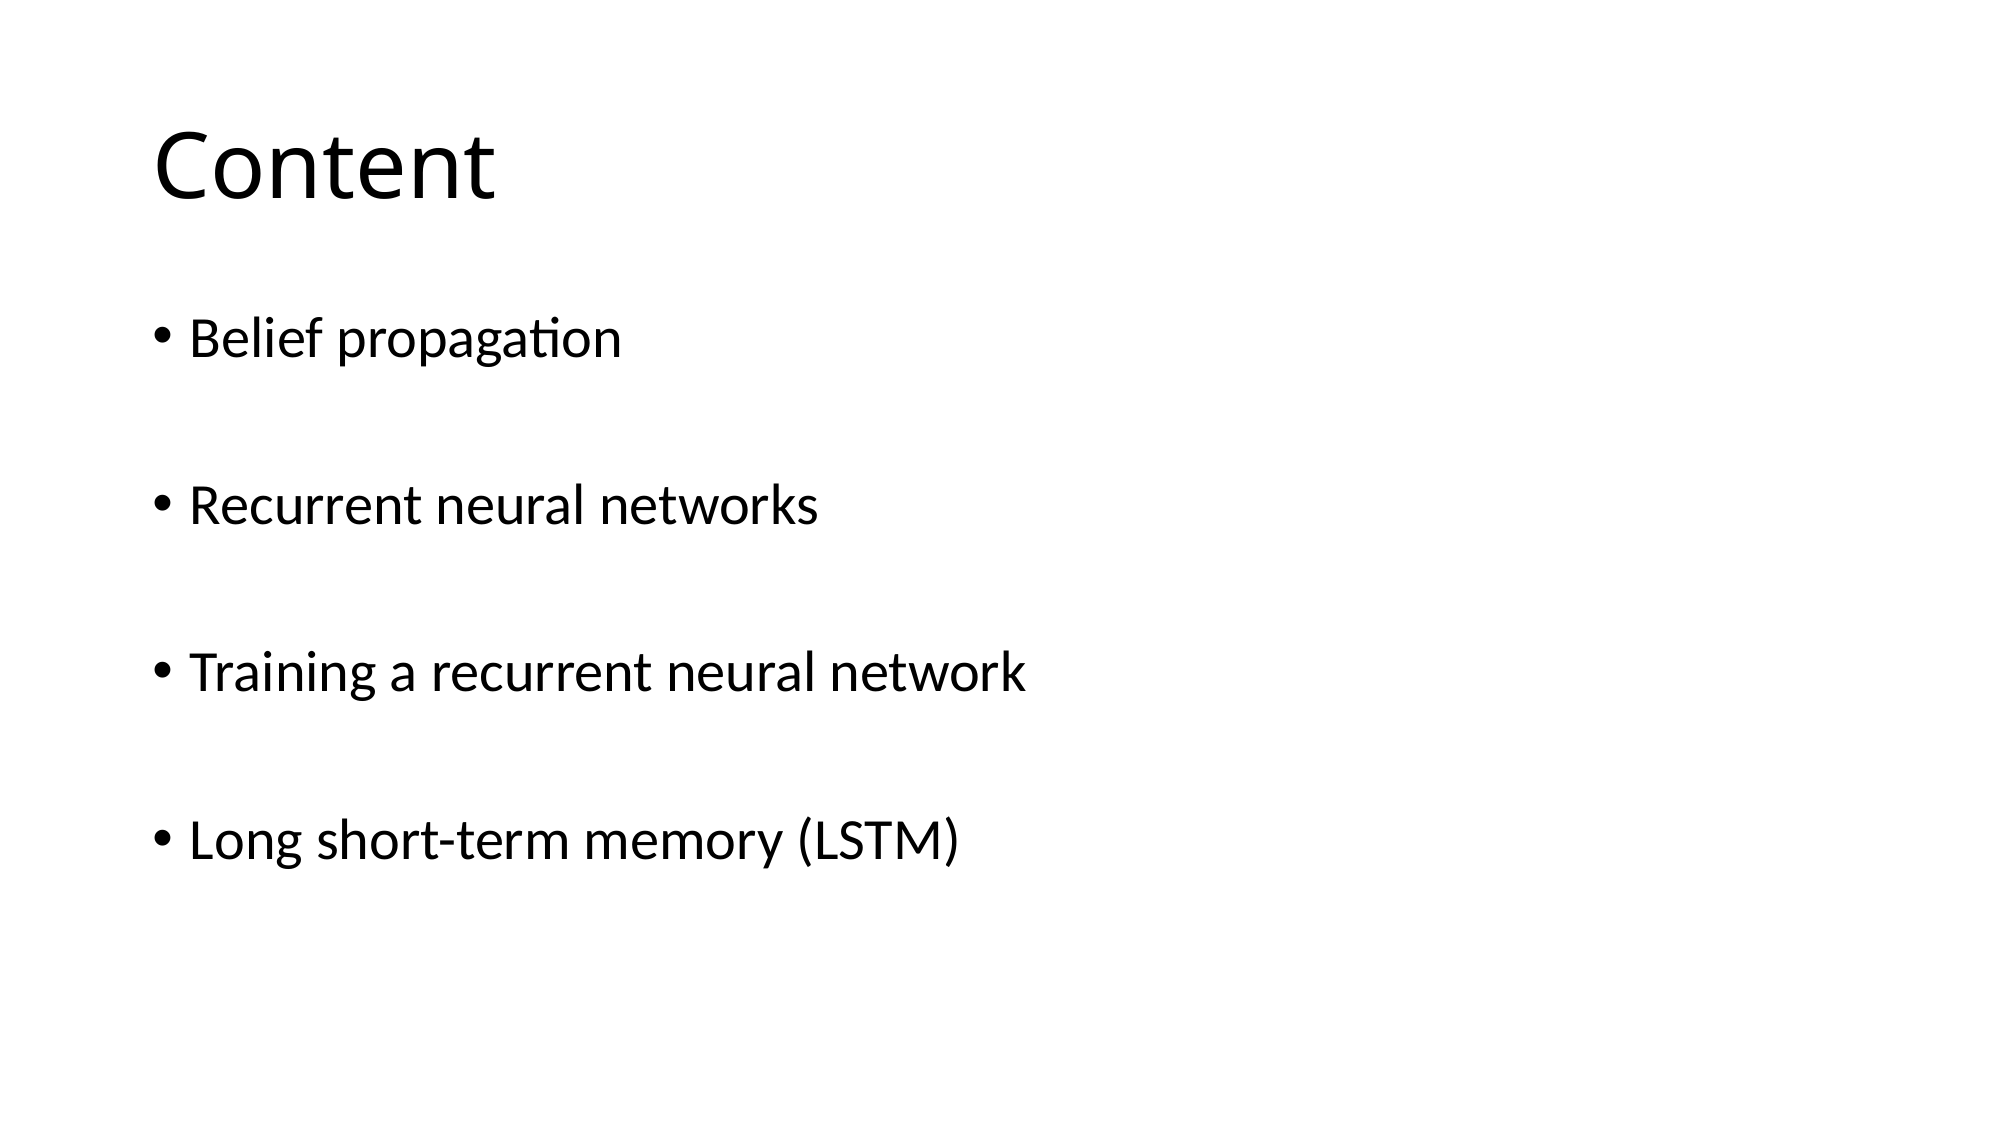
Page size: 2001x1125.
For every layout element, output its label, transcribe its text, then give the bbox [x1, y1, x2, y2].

title Content [137, 59, 1863, 278]
